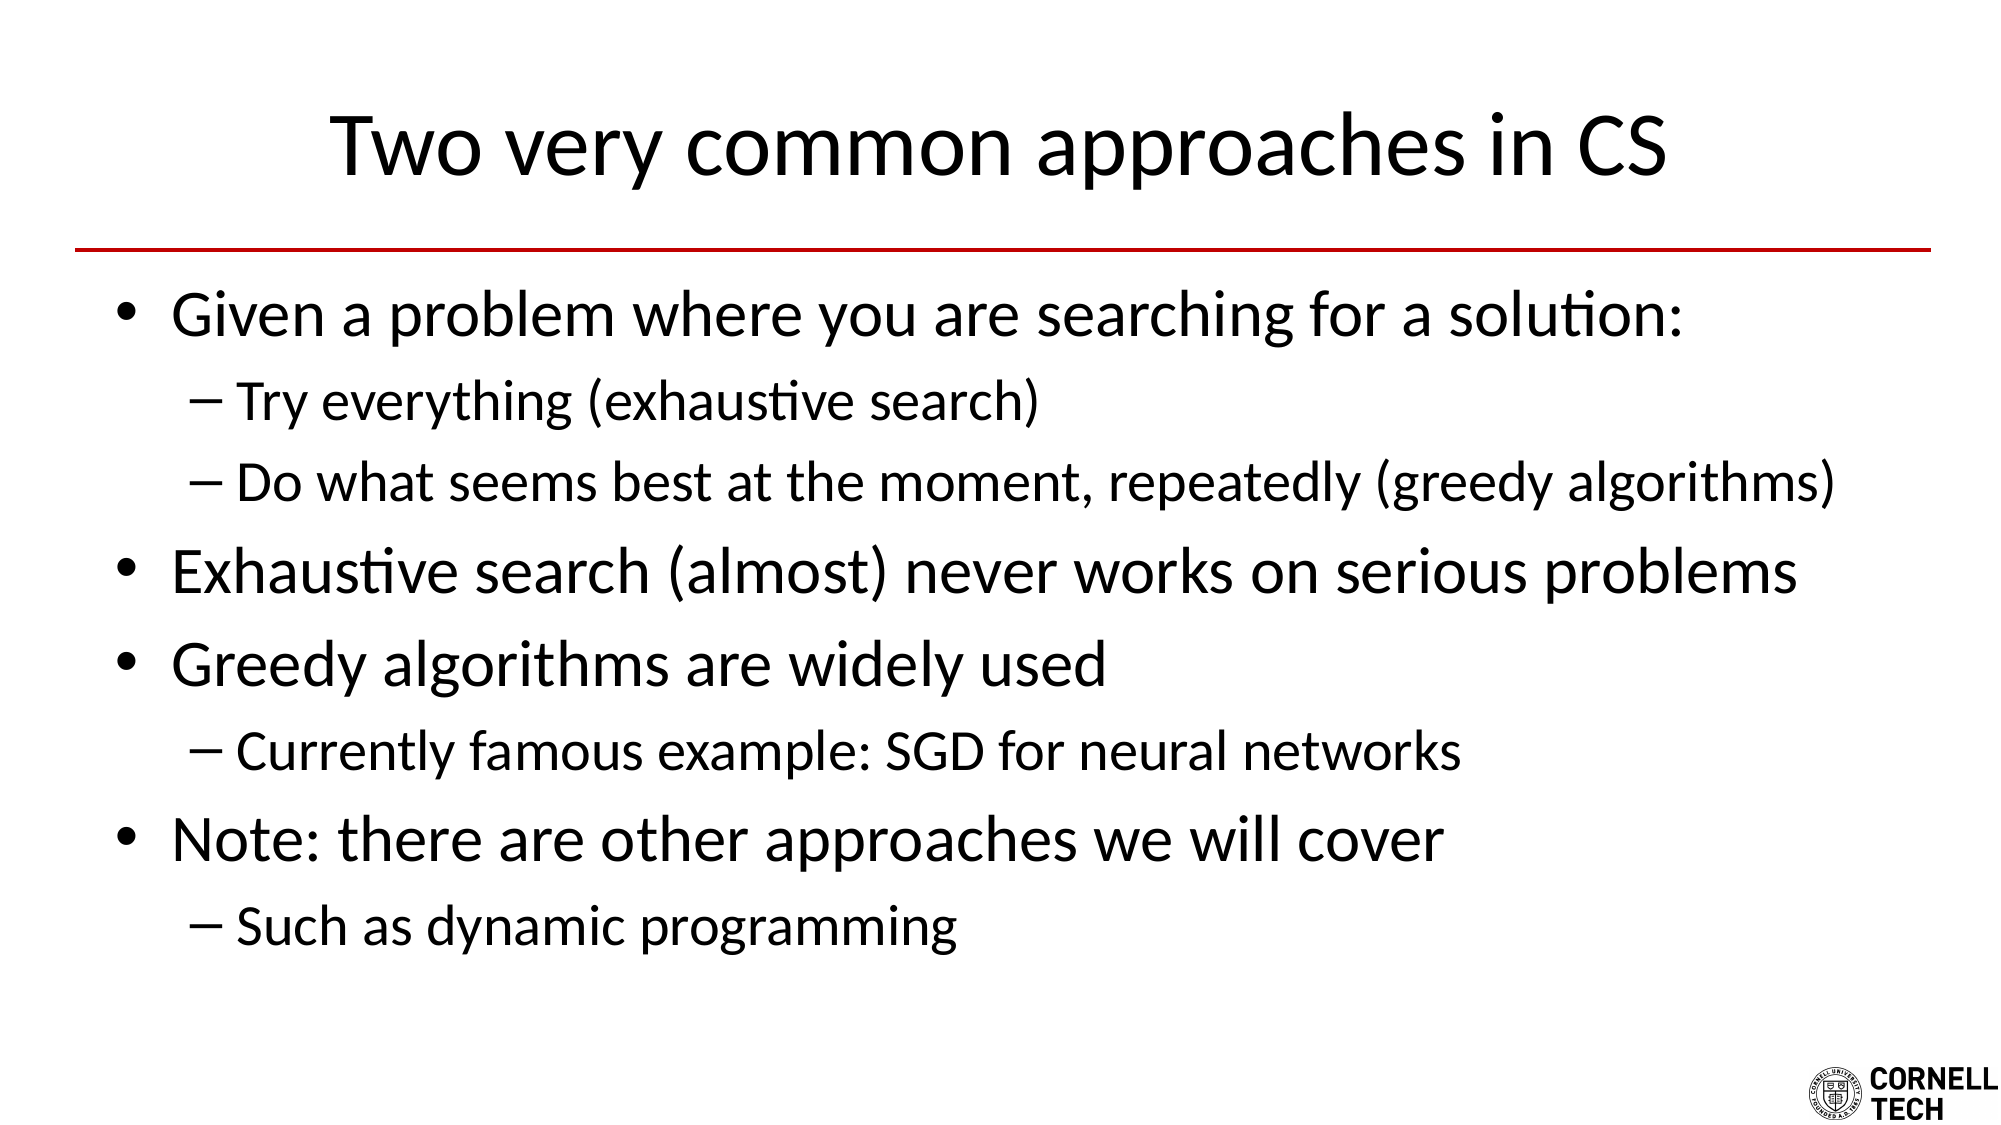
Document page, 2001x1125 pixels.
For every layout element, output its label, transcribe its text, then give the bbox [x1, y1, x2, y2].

picture [1809, 1067, 1998, 1120]
list Given a problem where you are searching for a solution: Try everything (exhaustive search) Do what seems best at the moment, repeatedly (greedy algorithms) Exhaustive search (almost) never works on serious problems Greedy algorithms are widely used Currently famous example: SGD for neural networks Note: there are other approaches we will cover Such as dynamic programming [99, 262, 1900, 1005]
title Two very common approaches in CS [99, 45, 1900, 233]
